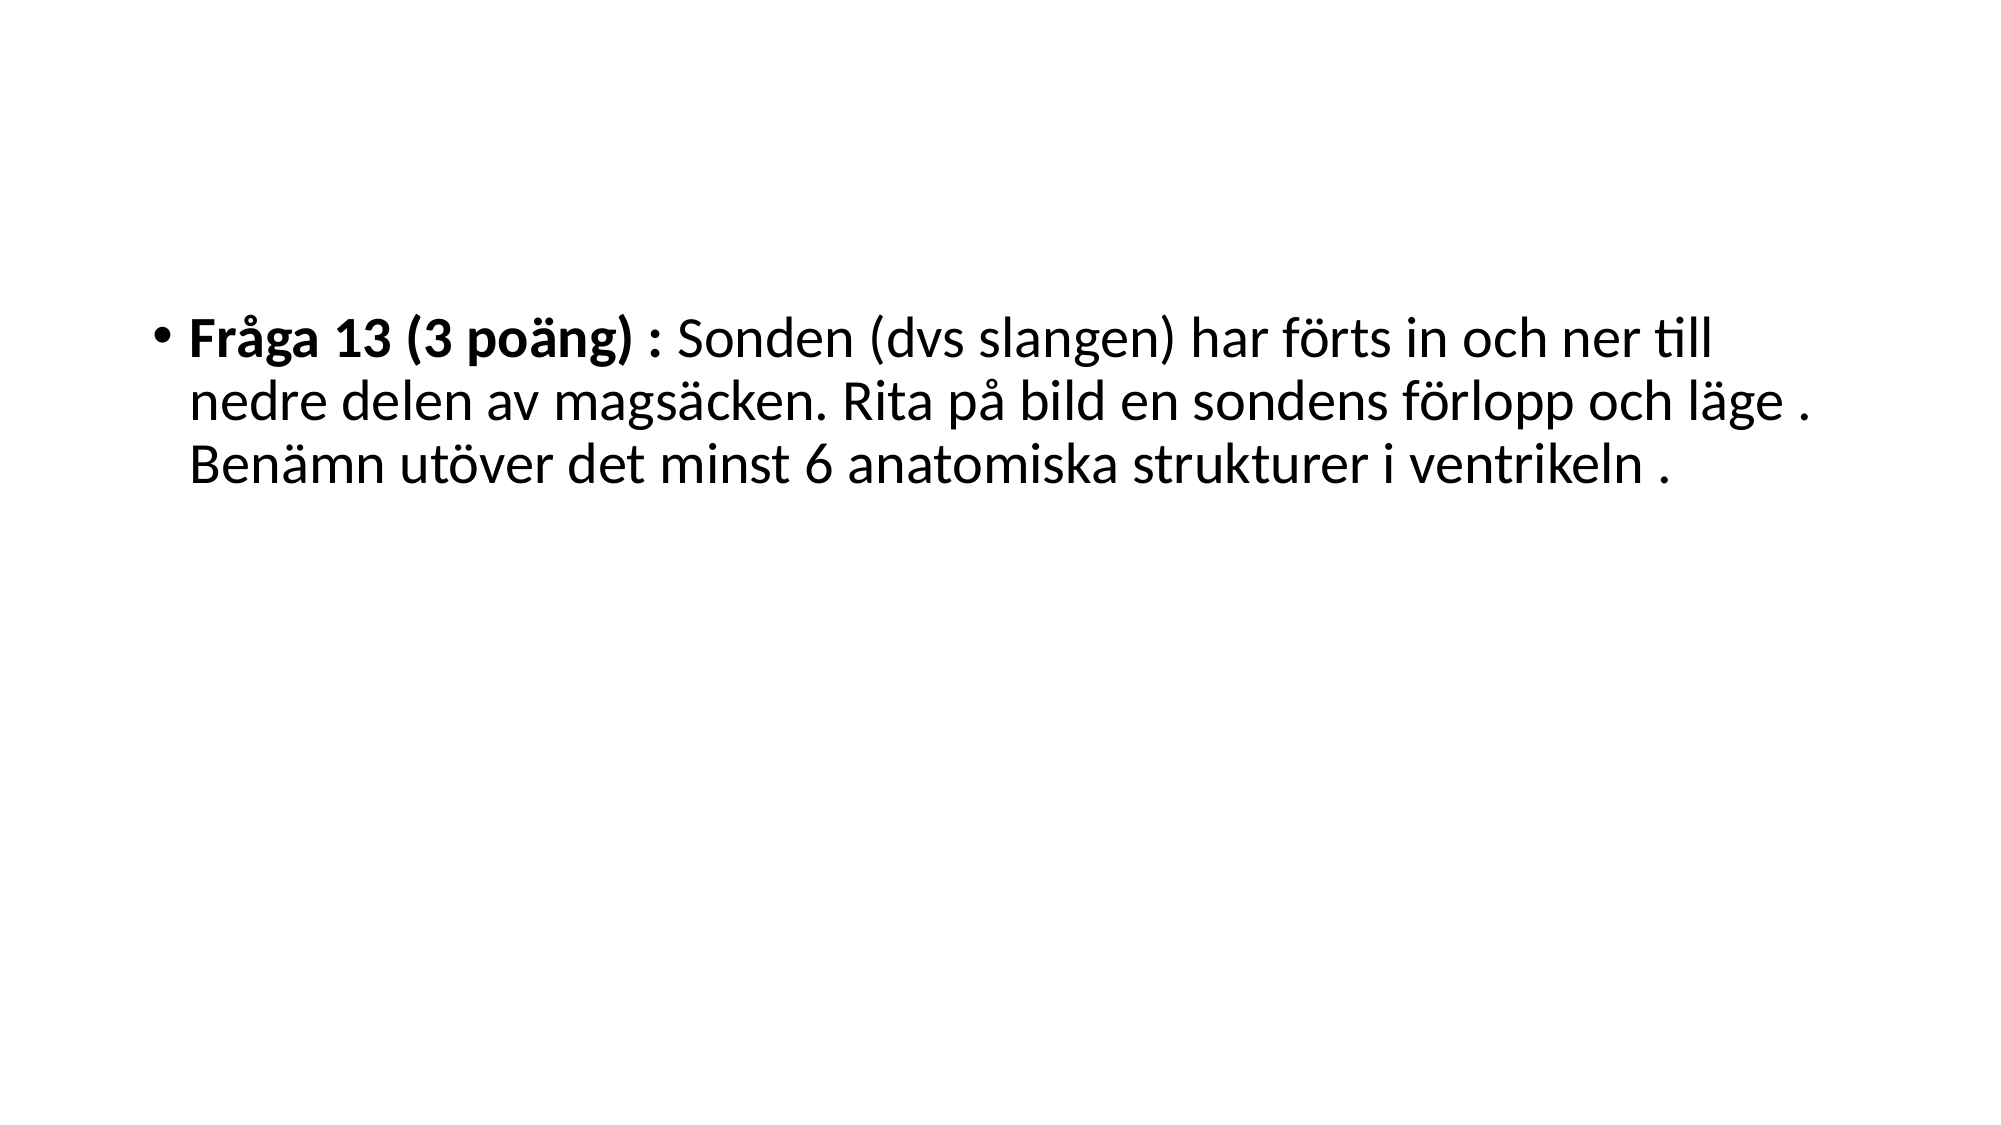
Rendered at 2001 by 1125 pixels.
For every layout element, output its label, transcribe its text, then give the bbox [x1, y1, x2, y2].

list Fråga 13 (3 poäng) : Sonden (dvs slangen) har förts in och ner till nedre delen av magsäcken. Rita på bild en sondens förlopp och läge . Benämn utöver det minst 6 anatomiska strukturer i ventrikeln . [137, 299, 1863, 1014]
